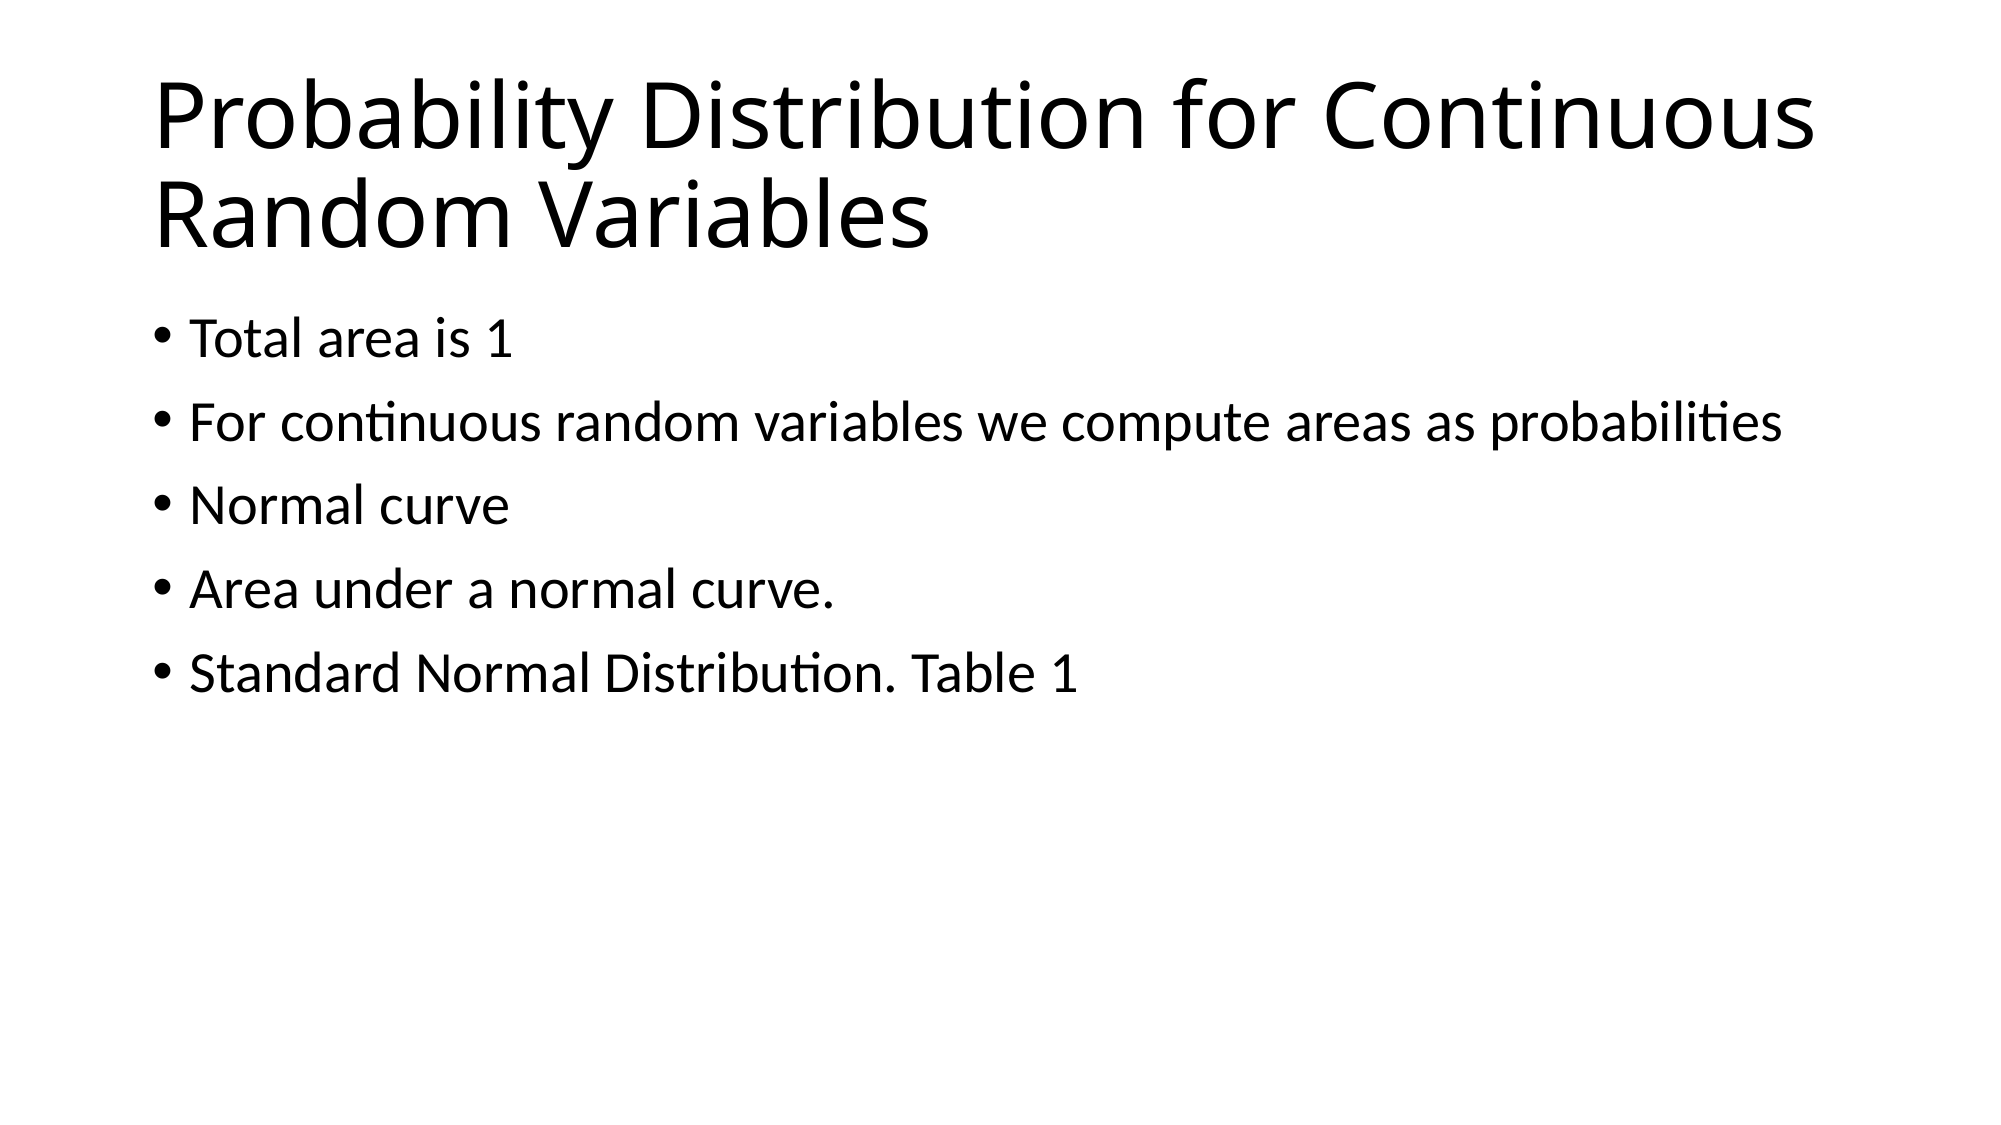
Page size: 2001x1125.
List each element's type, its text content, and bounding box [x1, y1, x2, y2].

title Probability Distribution for Continuous Random Variables [137, 59, 1863, 278]
